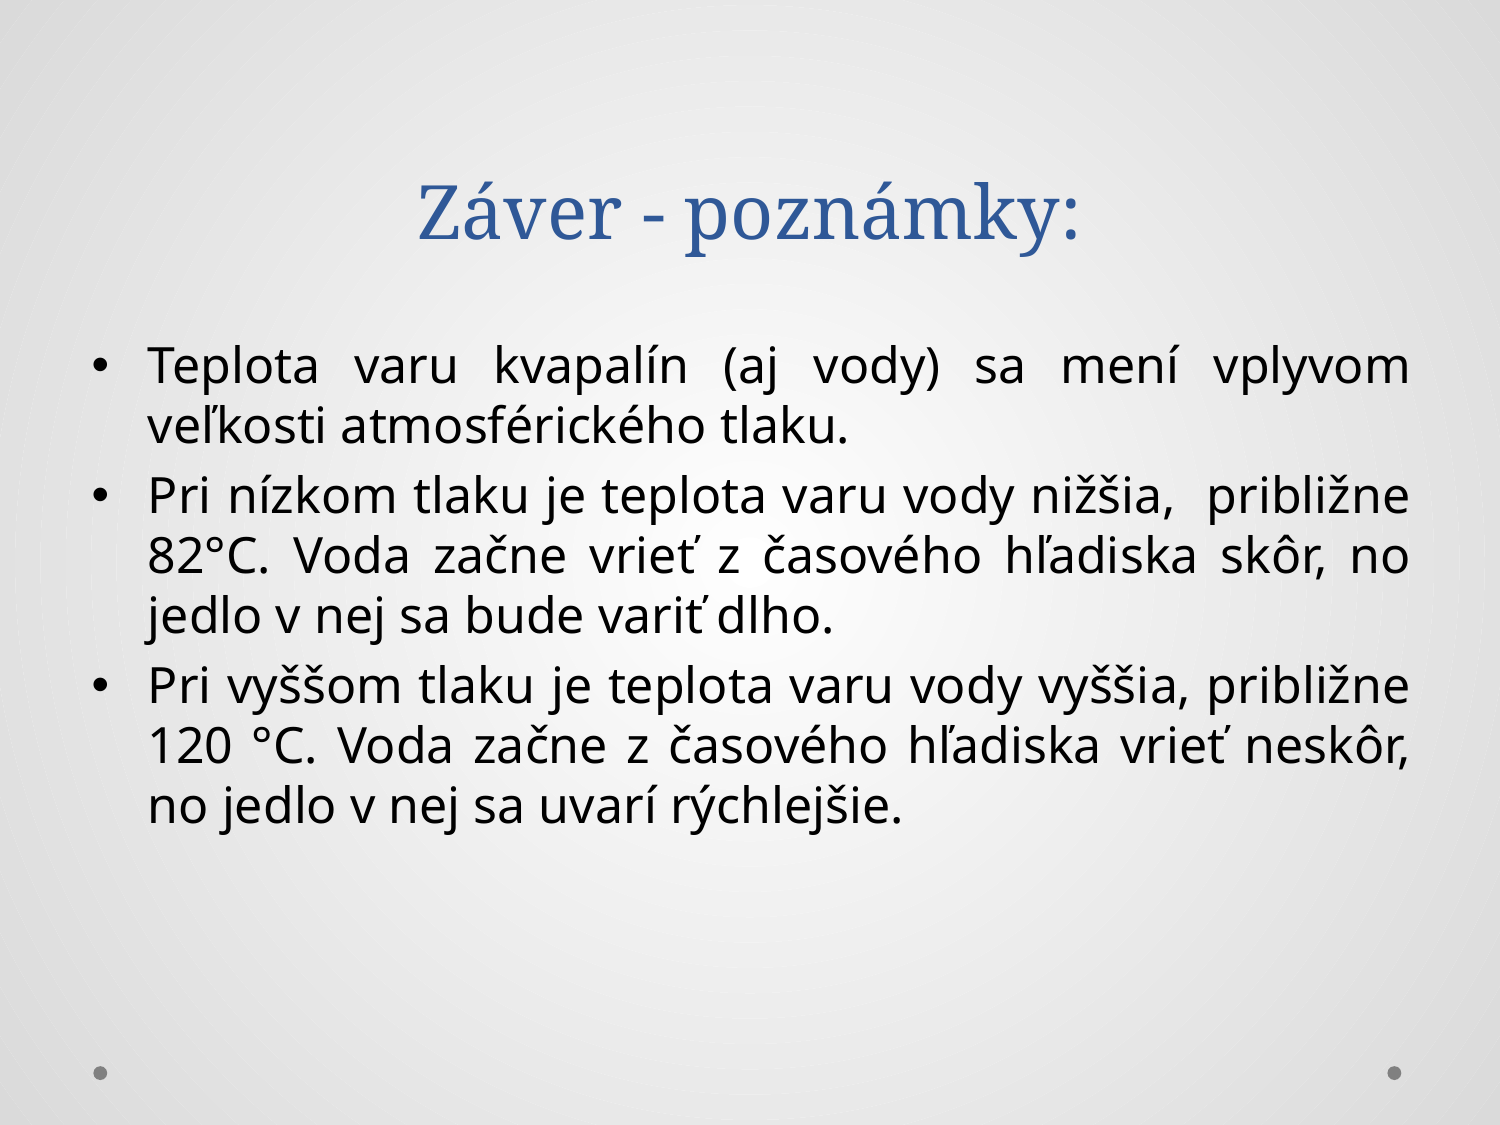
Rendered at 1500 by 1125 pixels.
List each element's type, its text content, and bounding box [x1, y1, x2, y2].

list Teplota varu kvapalín (aj vody) sa mení vplyvom veľkosti atmosférického tlaku. Pri nízkom tlaku je teplota varu vody nižšia, približne 82°C. Voda začne vrieť z časového hľadiska skôr, no jedlo v nej sa bude variť dlho. Pri vyššom tlaku je teplota varu vody vyššia, približne 120 °C. Voda začne z časového hľadiska vrieť neskôr, no jedlo v nej sa uvarí rýchlejšie. [76, 326, 1427, 1069]
title Záver - poznámky: [75, 0, 1425, 263]
